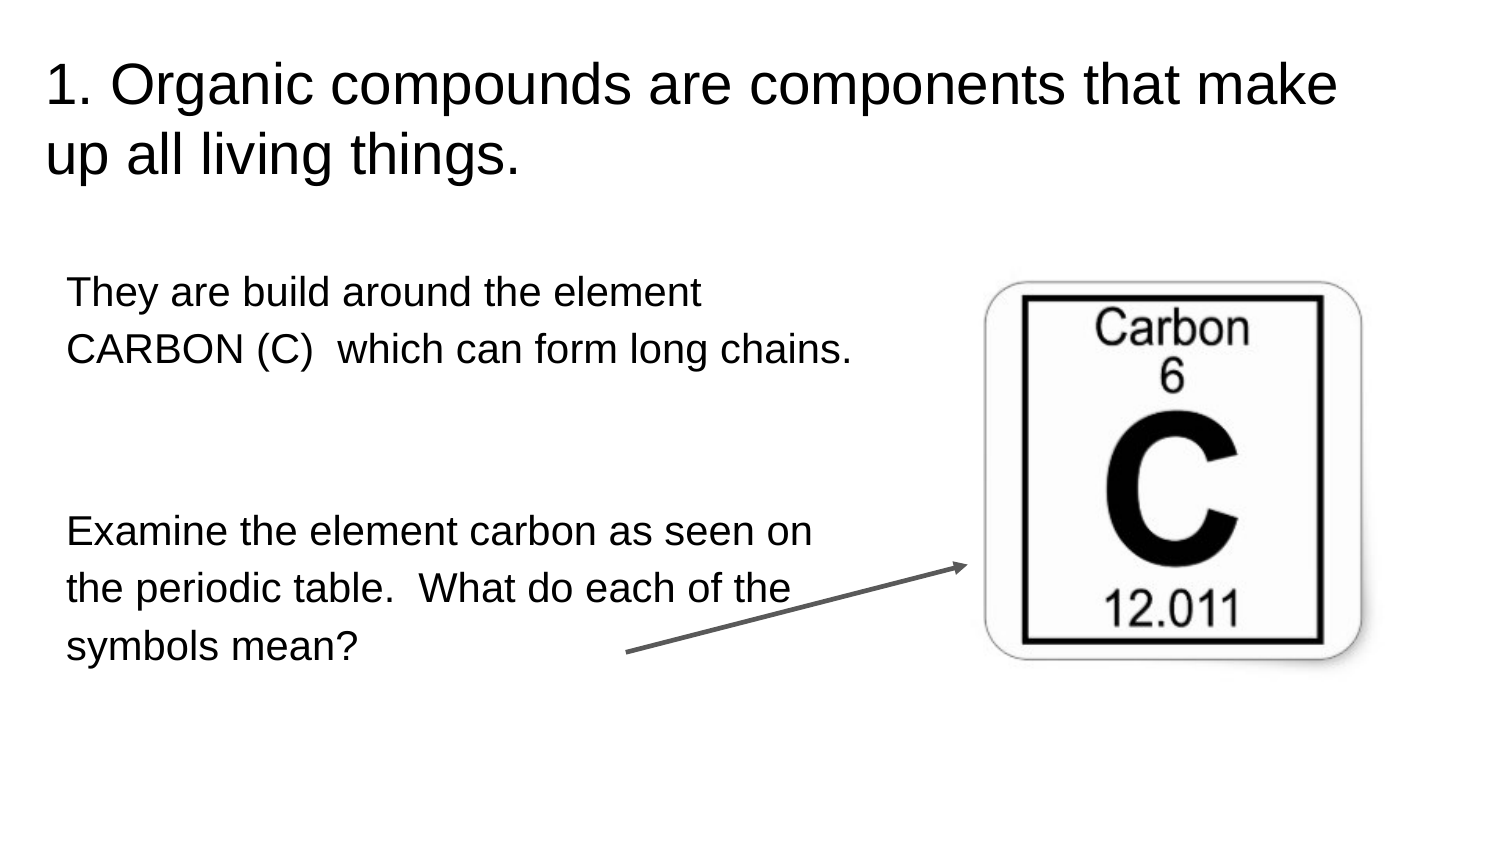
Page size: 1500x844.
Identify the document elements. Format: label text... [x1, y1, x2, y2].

picture [921, 217, 1429, 725]
title 1. Organic compounds are components that make up all living things. [30, 31, 1428, 218]
list They are build around the element CARBON (C) which can form long chains. Examine the element carbon as seen on the periodic table. What do each of the symbols mean? [51, 242, 886, 767]
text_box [625, 564, 968, 653]
